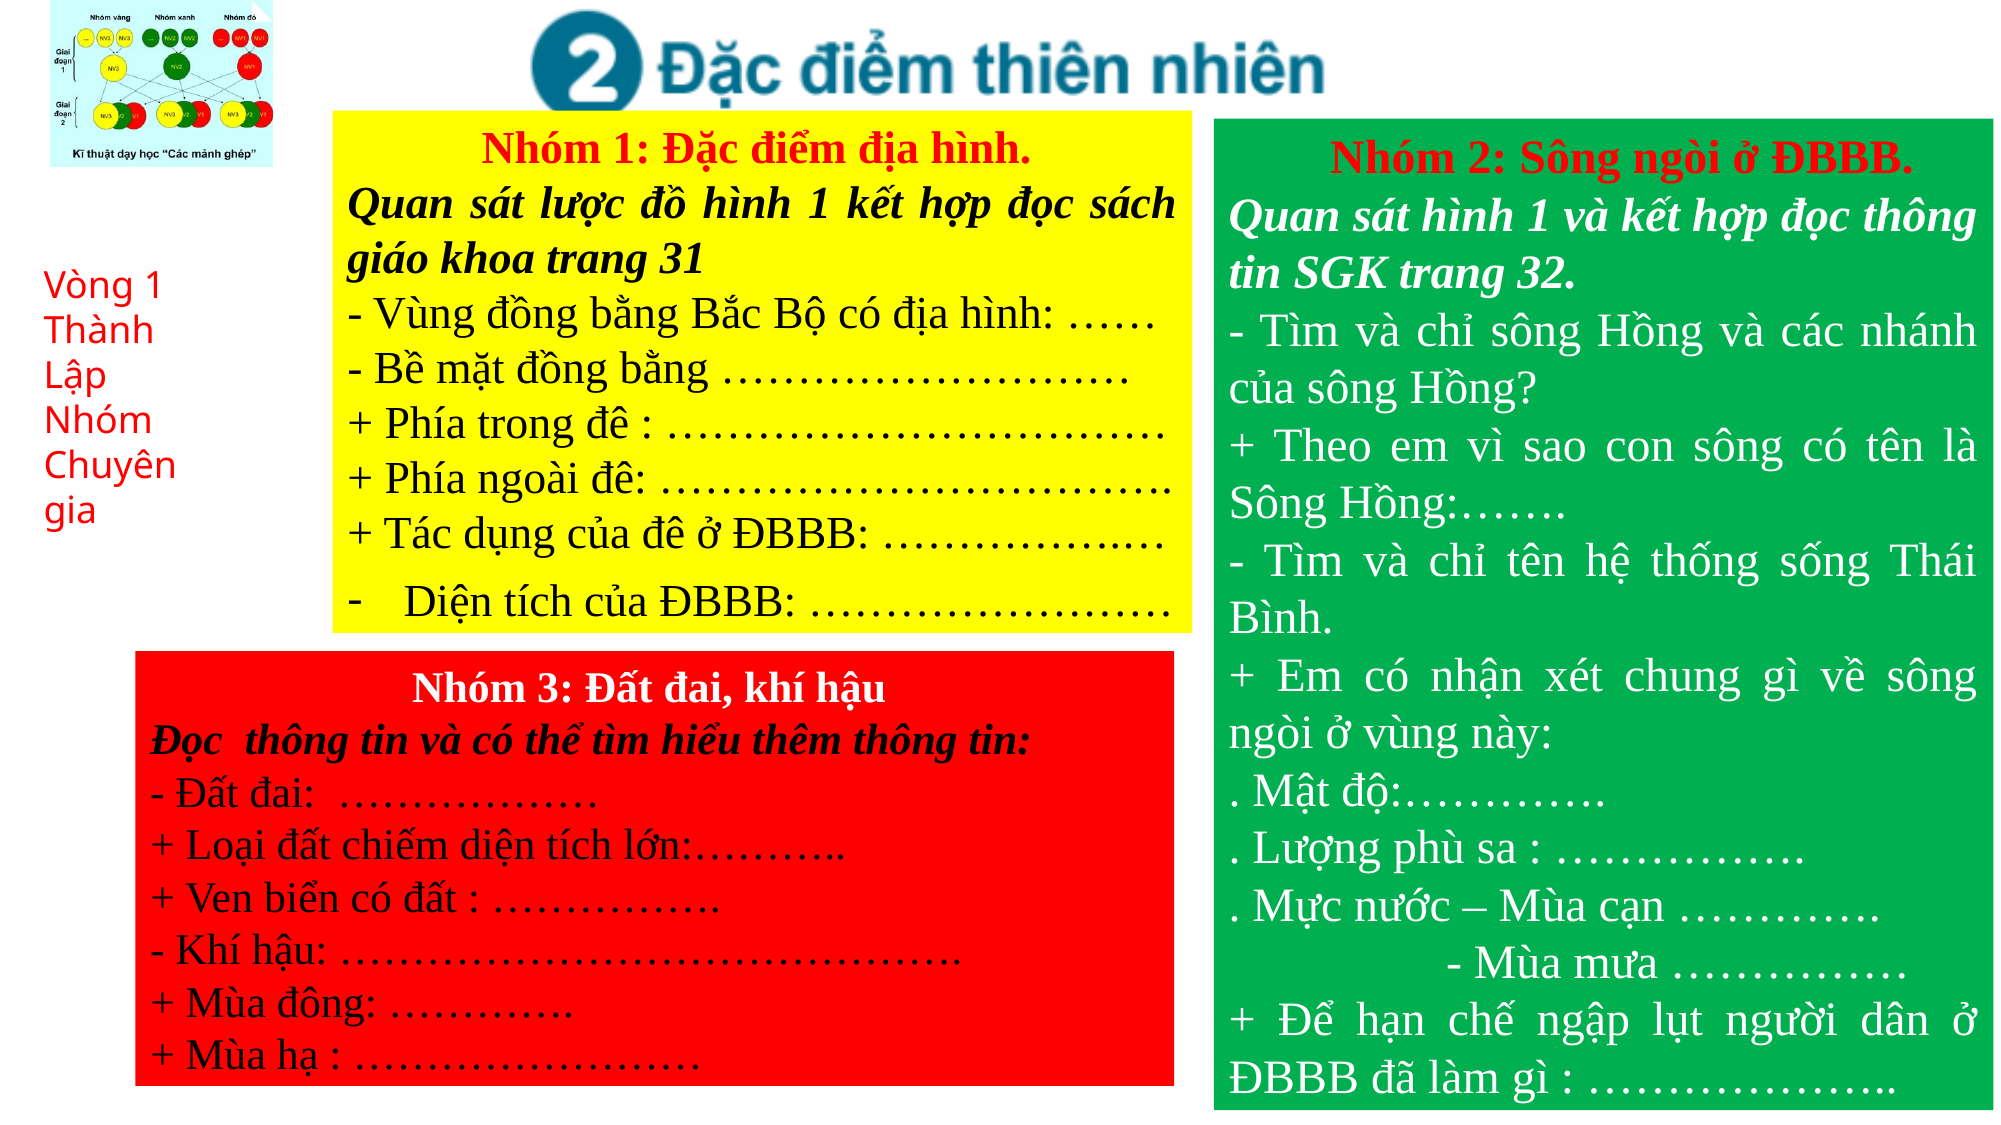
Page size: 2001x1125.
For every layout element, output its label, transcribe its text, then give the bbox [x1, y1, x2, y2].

picture [516, 0, 1342, 124]
picture [50, 0, 273, 167]
text_box Nhóm 3: Đất đai, khí hậu Đọc thông tin và có thể tìm hiểu thêm thông tin: - Đất đai: ……………… + Loại đất chiếm diện tích lớn:……….. + Ven biển có đất : ……………. - Khí hậu: ……………………………………. + Mùa đông: …………. + Mùa hạ : …………………… [135, 651, 1175, 1086]
text_box Nhóm 2: Sông ngòi ở ĐBBB. Quan sát hình 1 và kết hợp đọc thông tin SGK trang 32. - Tìm và chỉ sông Hồng và các nhánh của sông Hồng? + Theo em vì sao con sông có tên là Sông Hồng:……. - Tìm và chỉ tên hệ thống sống Thái Bình. + Em có nhận xét chung gì về sông ngòi ở vùng này: . Mật độ:…………. . Lượng phù sa : ……………. . Mực nước – Mùa cạn …………. - Mùa mưa …………… + Để hạn chế ngập lụt người dân ở ĐBBB đã làm gì : ……………….. [1213, 118, 1994, 1111]
text_box Nhóm 1: Đặc điểm địa hình. Quan sát lược đồ hình 1 kết hợp đọc sách giáo khoa trang 31 - Vùng đồng bằng Bắc Bộ có địa hình: …… - Bề mặt đồng bằng ……………………… + Phía trong đê : …………………………… + Phía ngoài đê: ……………………………. + Tác dụng của đê ở ĐBBB: …………….… Diện tích của ĐBBB: …………………… [332, 110, 1193, 633]
text_box Vòng 1 Thành Lập Nhóm Chuyên gia [28, 254, 311, 539]
